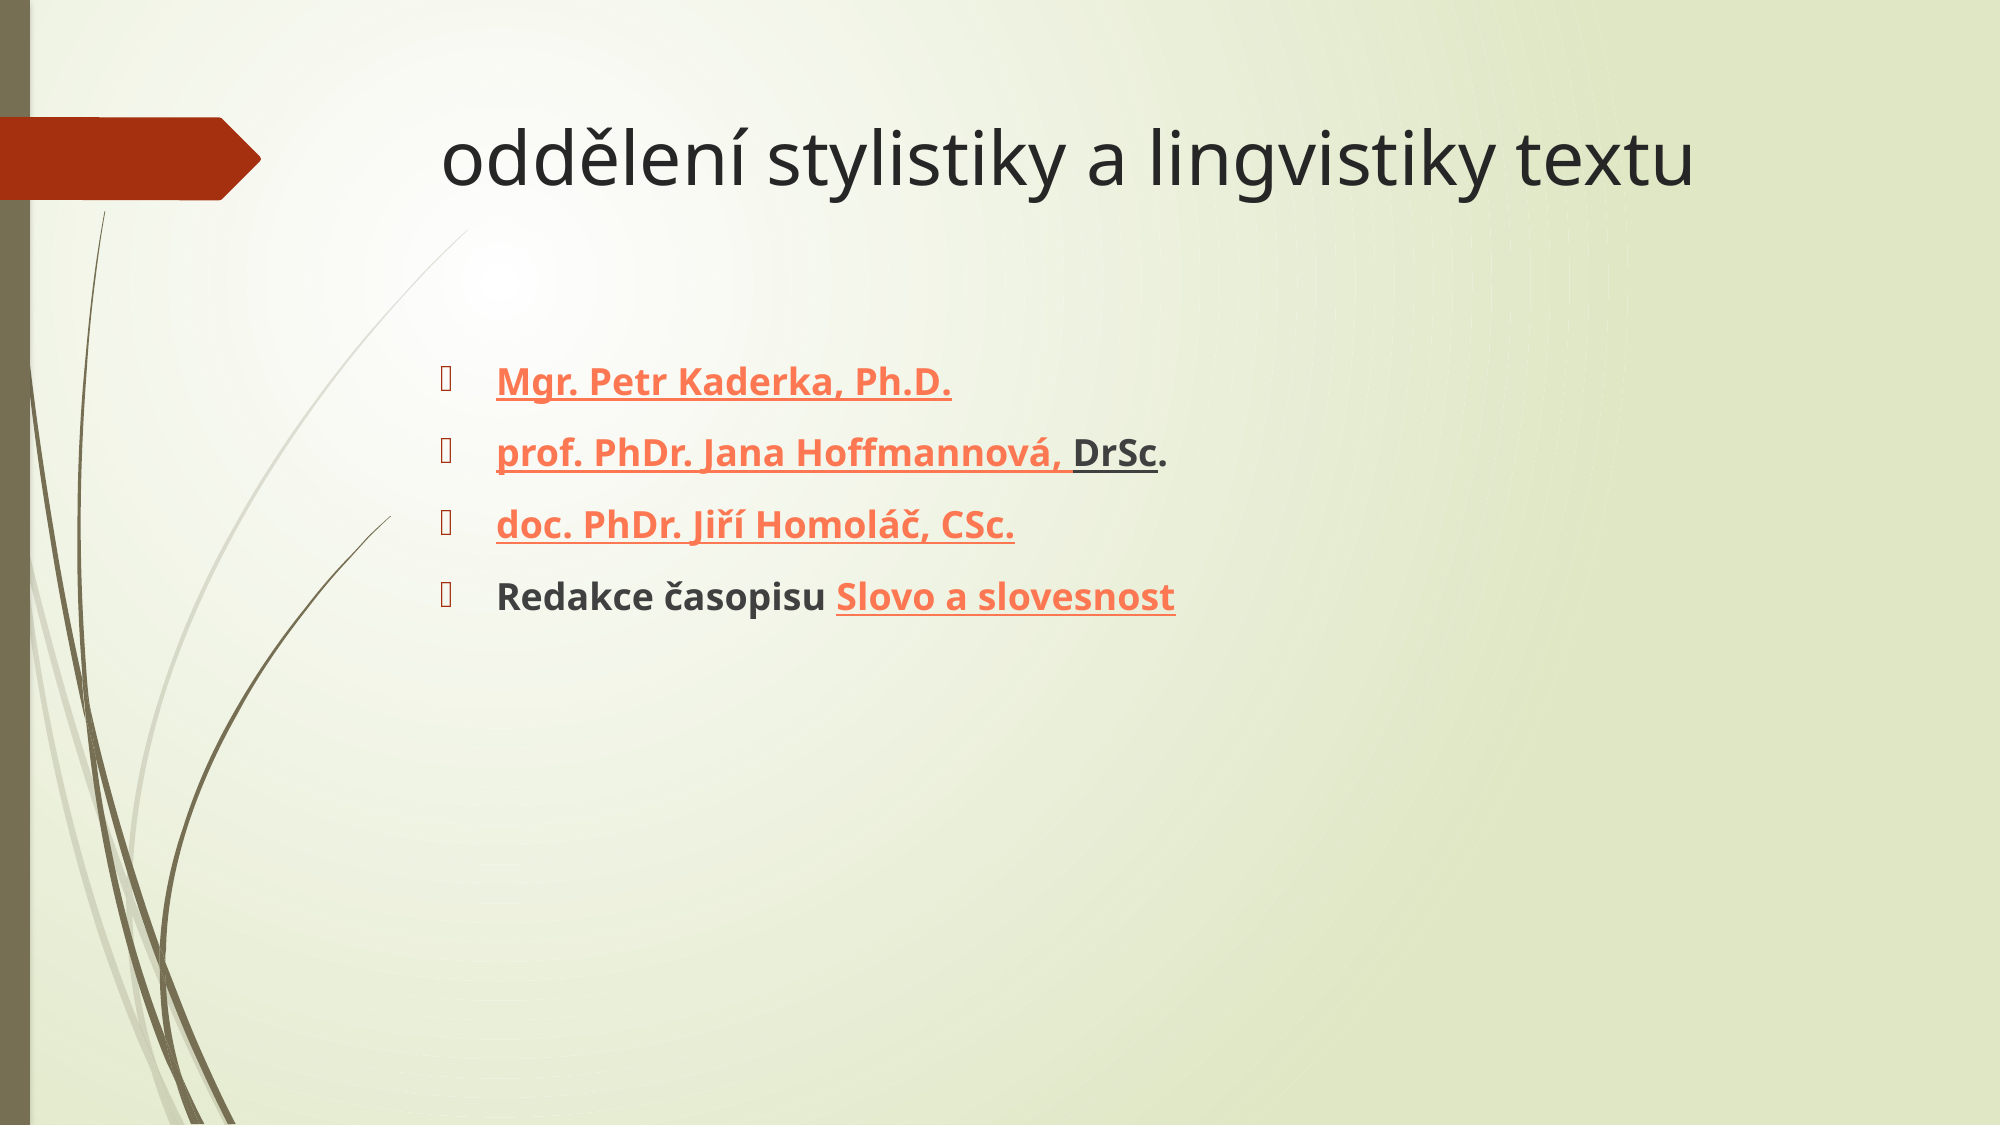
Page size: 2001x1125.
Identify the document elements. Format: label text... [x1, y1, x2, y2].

title oddělení stylistiky a lingvistiky textu [425, 102, 1888, 313]
list Mgr. Petr Kaderka, Ph.D. prof. PhDr. Jana Hoffmannová, DrSc. doc. PhDr. Jiří Homoláč, CSc. Redakce časopisu Slovo a slovesnost [424, 350, 1888, 970]
